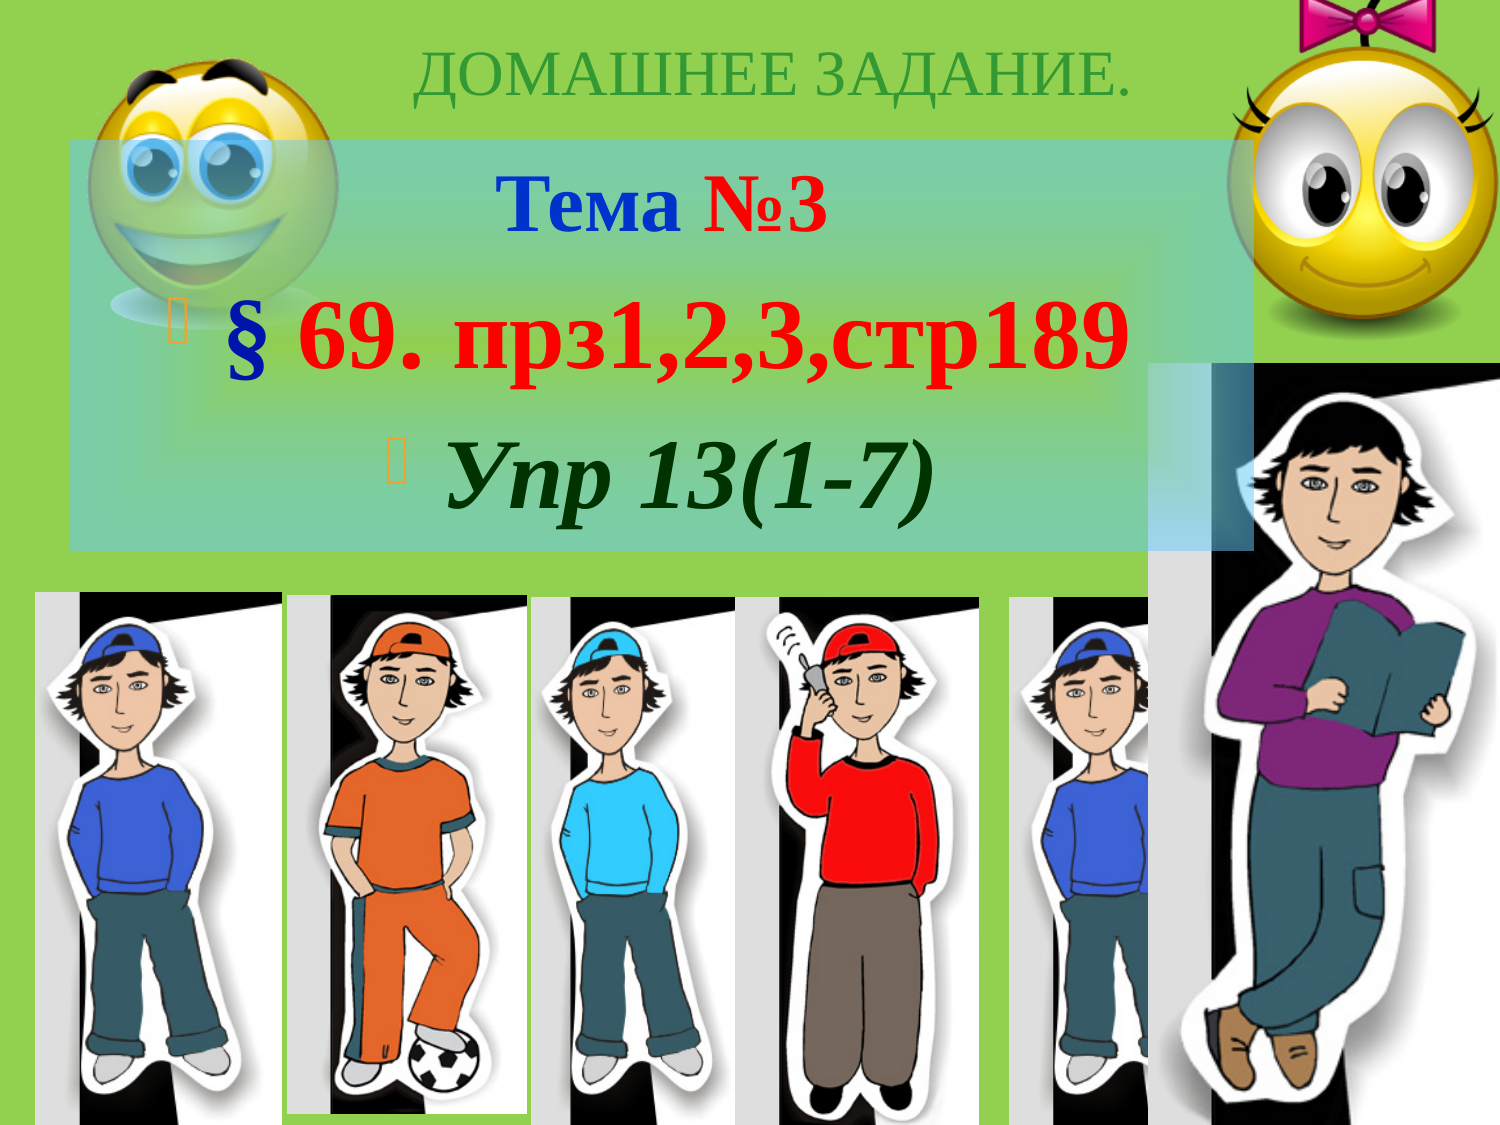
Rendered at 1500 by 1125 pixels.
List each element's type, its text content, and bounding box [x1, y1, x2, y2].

list Тема №3 § 69. прз1,2,3,стр189 Упр 13(1-7) [70, 140, 1225, 551]
picture [1008, 597, 1146, 1125]
picture [1148, 363, 1500, 1125]
picture [531, 597, 980, 1125]
picture [34, 34, 355, 350]
picture [34, 591, 282, 1125]
picture [287, 595, 528, 1114]
picture [1223, 0, 1500, 343]
title Домашнее задание. [304, 23, 1213, 116]
